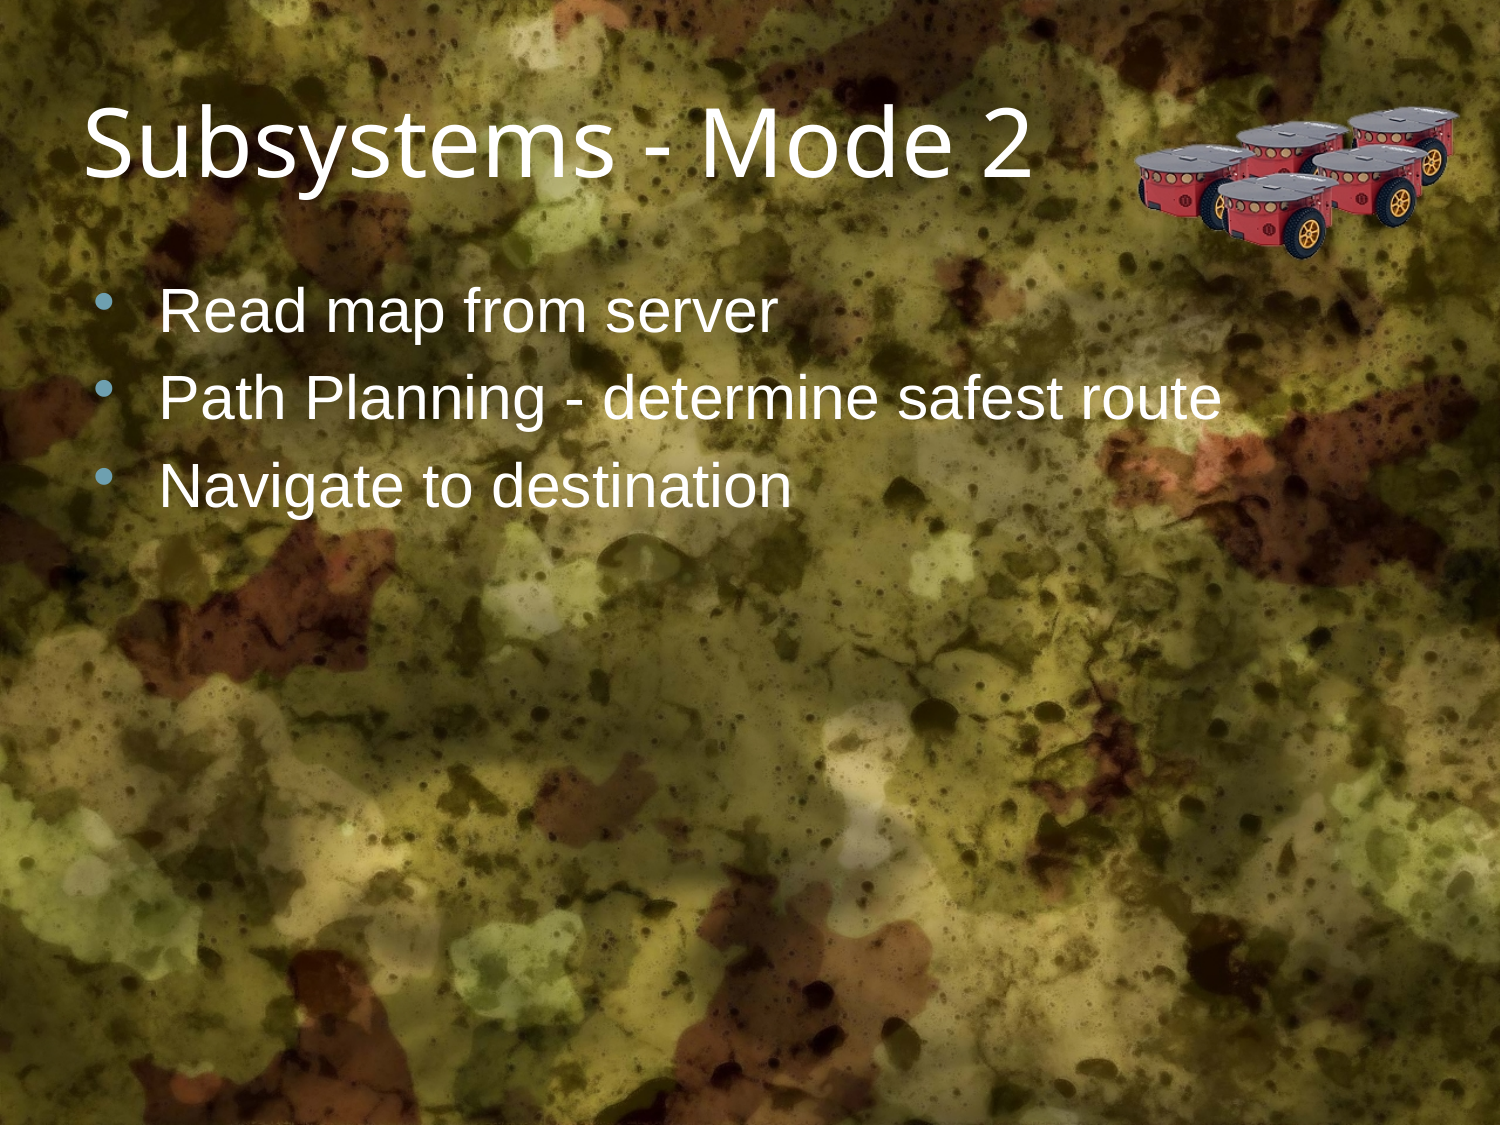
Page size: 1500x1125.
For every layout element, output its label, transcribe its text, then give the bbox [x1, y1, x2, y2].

picture [0, 0, 1500, 1125]
list Read map from server Path Planning - determine safest route Navigate to destination [75, 262, 1300, 1005]
title Subsystems - Mode 2 [75, 45, 1300, 233]
